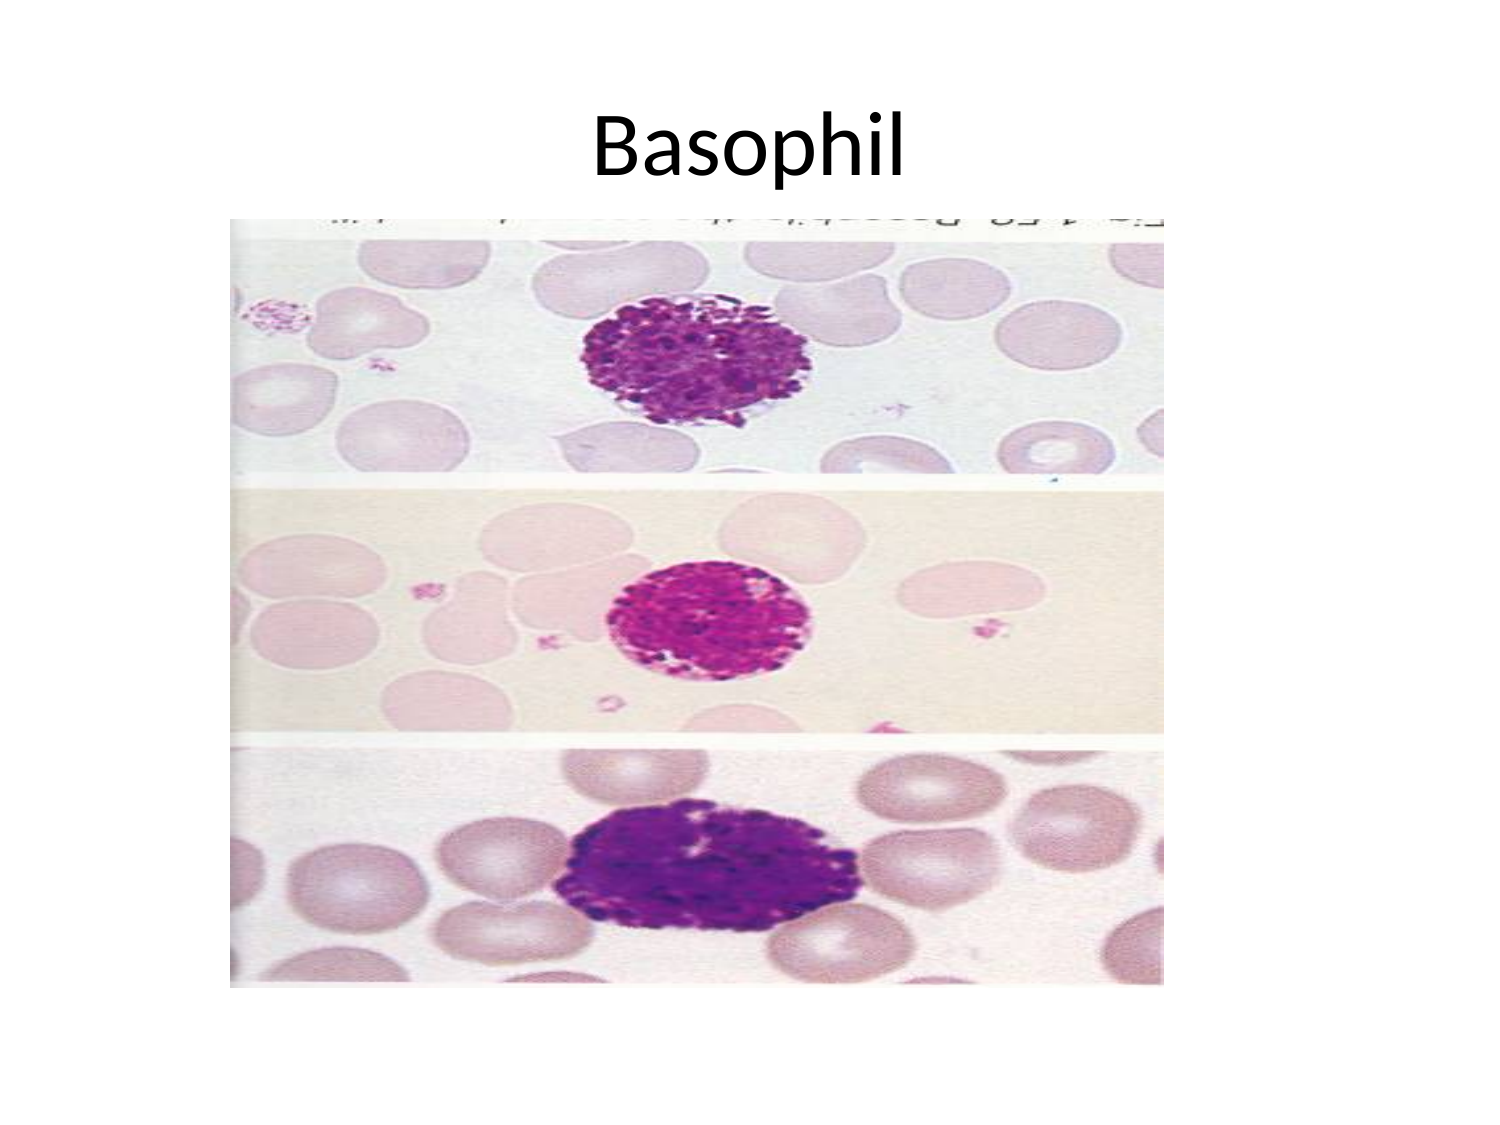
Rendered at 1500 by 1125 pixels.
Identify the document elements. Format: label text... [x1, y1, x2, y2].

title Basophil [75, 45, 1425, 233]
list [229, 219, 1164, 988]
